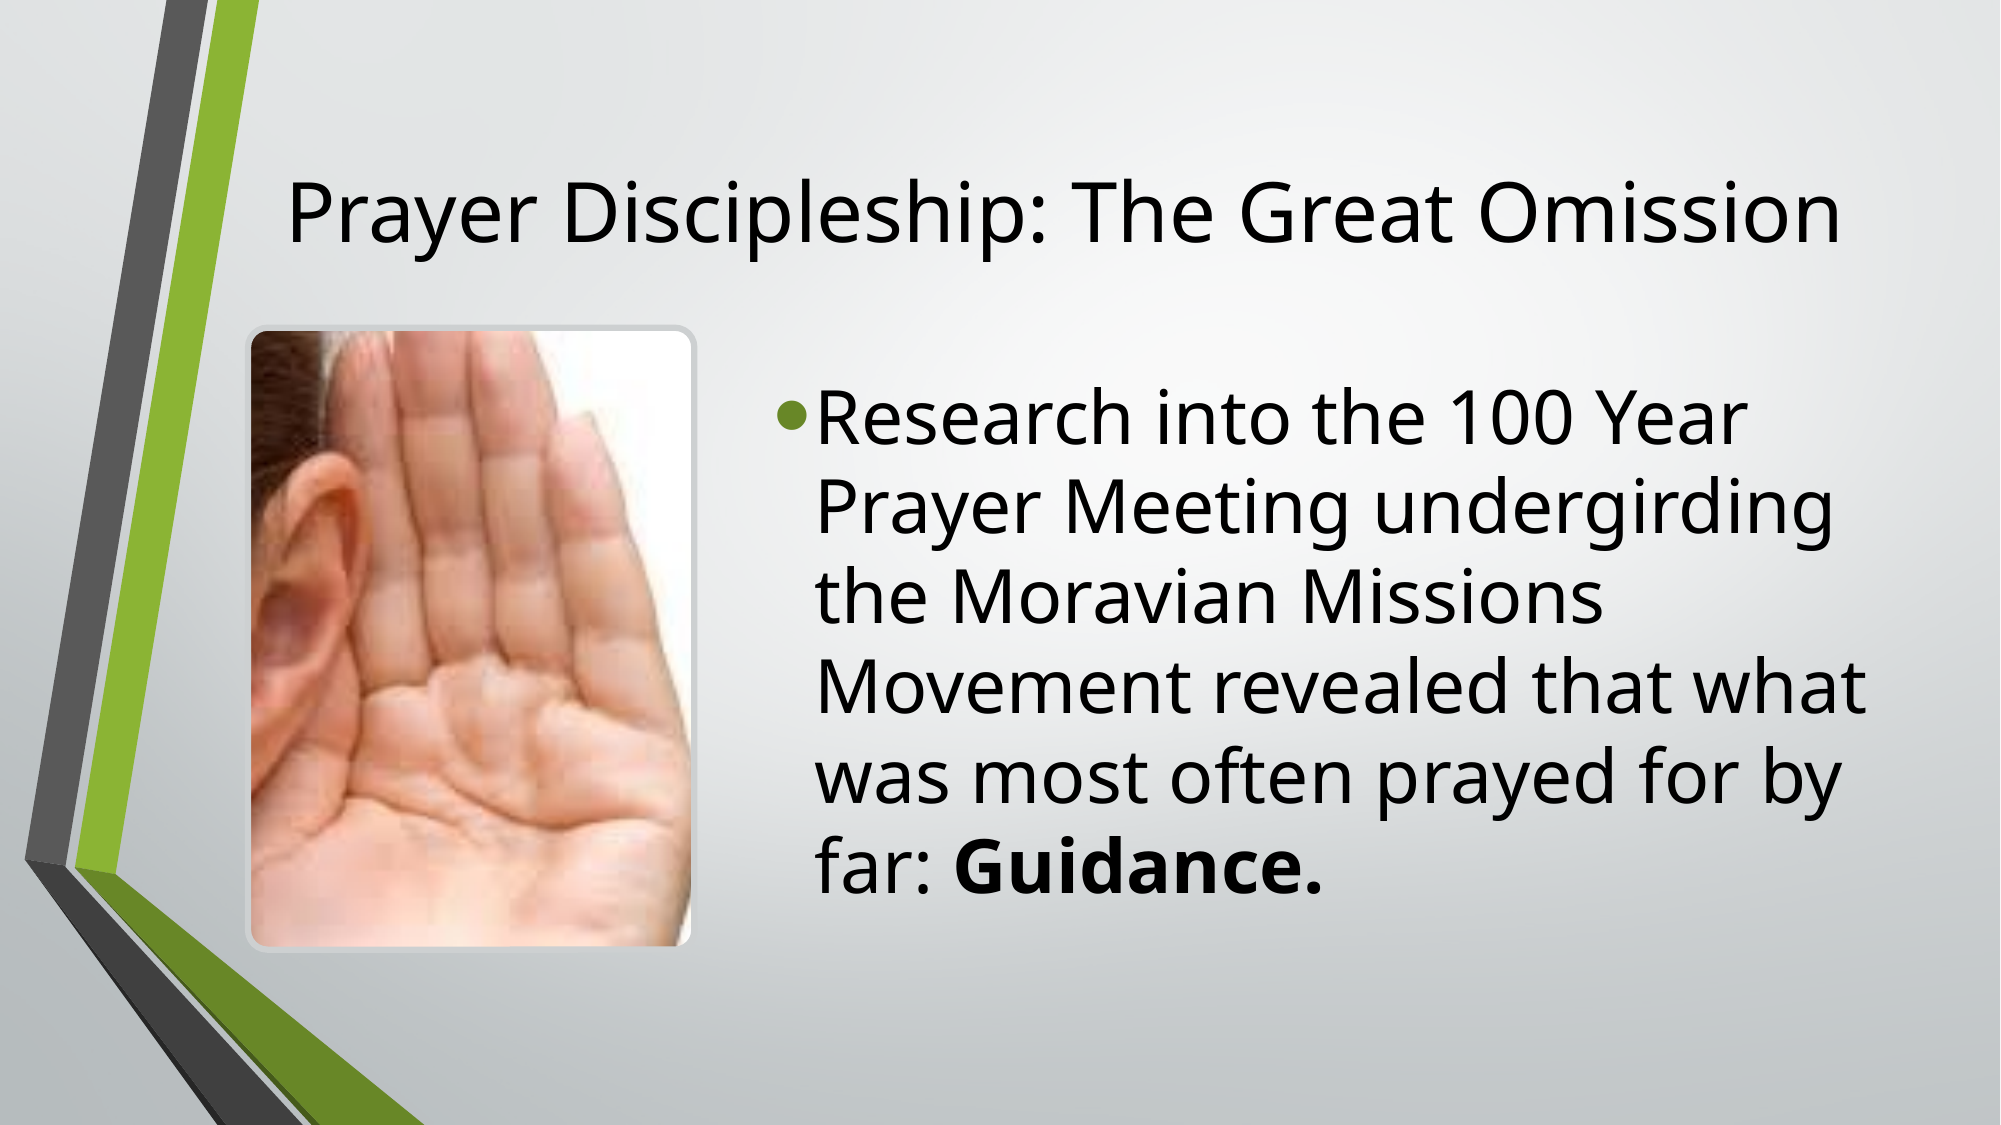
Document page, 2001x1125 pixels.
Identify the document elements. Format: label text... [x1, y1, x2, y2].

title Prayer Discipleship: The Great Omission [243, 112, 1887, 307]
picture [247, 327, 695, 950]
list Research into the 100 Year Prayer Meeting undergirding the Moravian Missions Movement revealed that what was most often prayed for by far: Guidance. [758, 327, 1888, 950]
